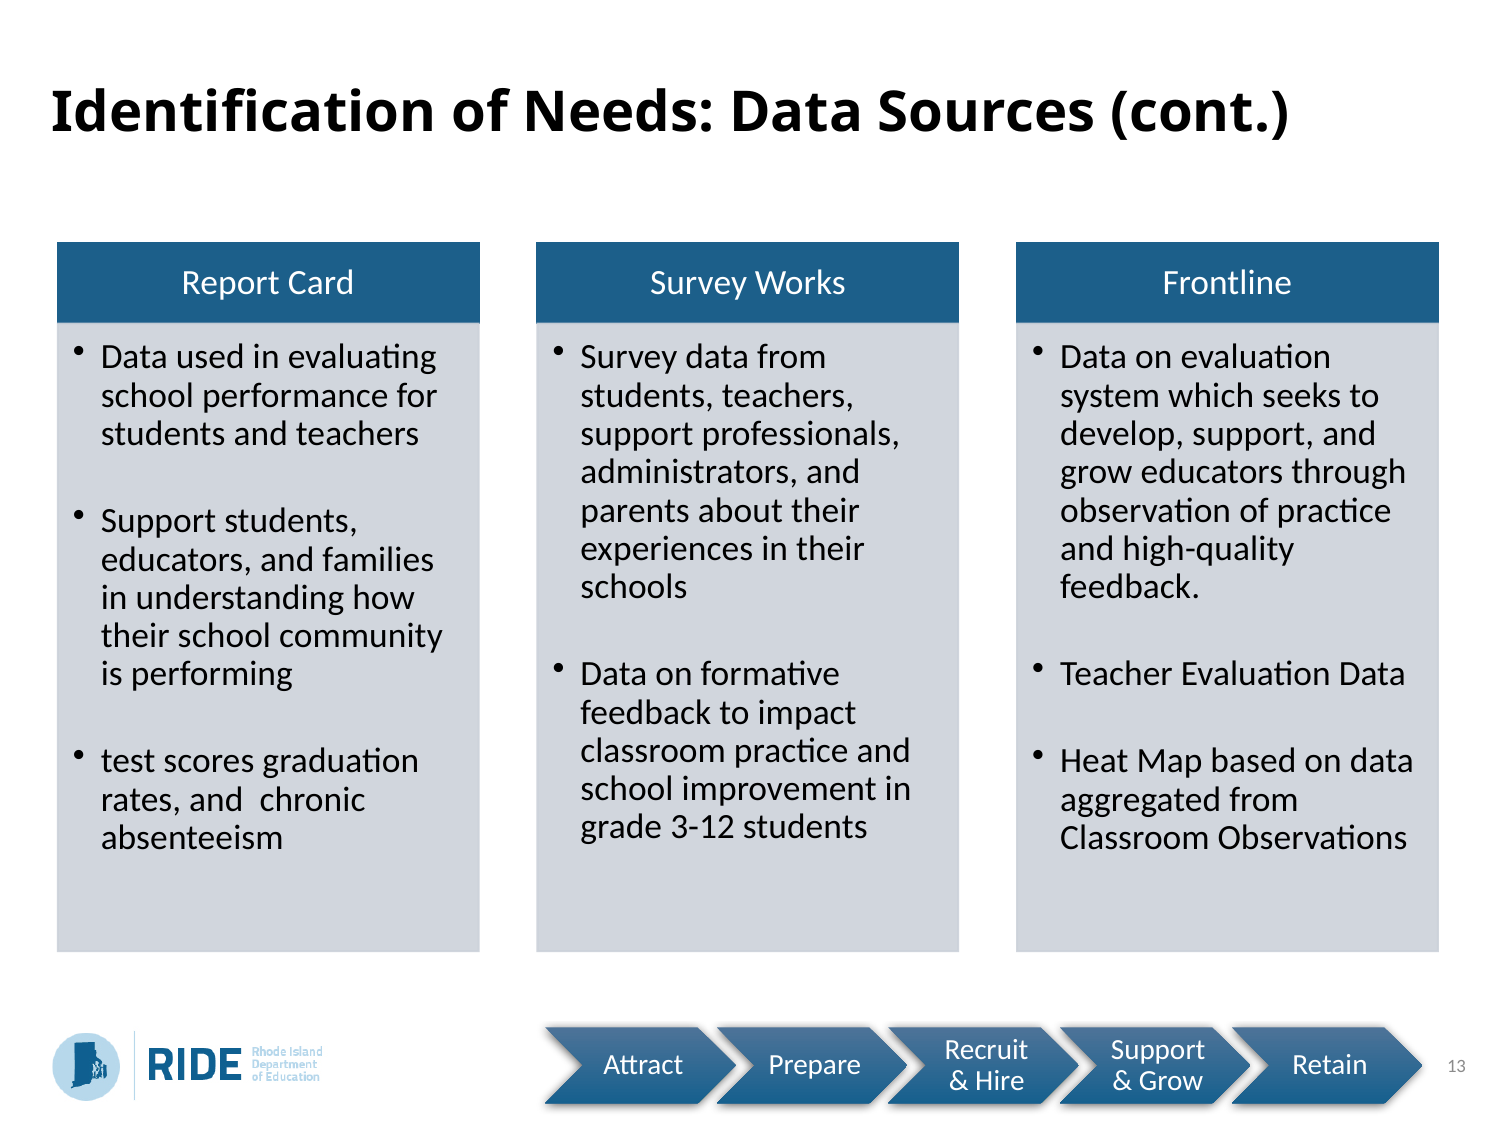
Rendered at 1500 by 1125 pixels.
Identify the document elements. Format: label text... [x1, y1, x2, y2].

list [57, 195, 1439, 999]
title Identification of Needs: Data Sources (cont.) [36, 59, 1423, 168]
slide_number 13 [1143, 1035, 1482, 1096]
picture [45, 1026, 361, 1105]
